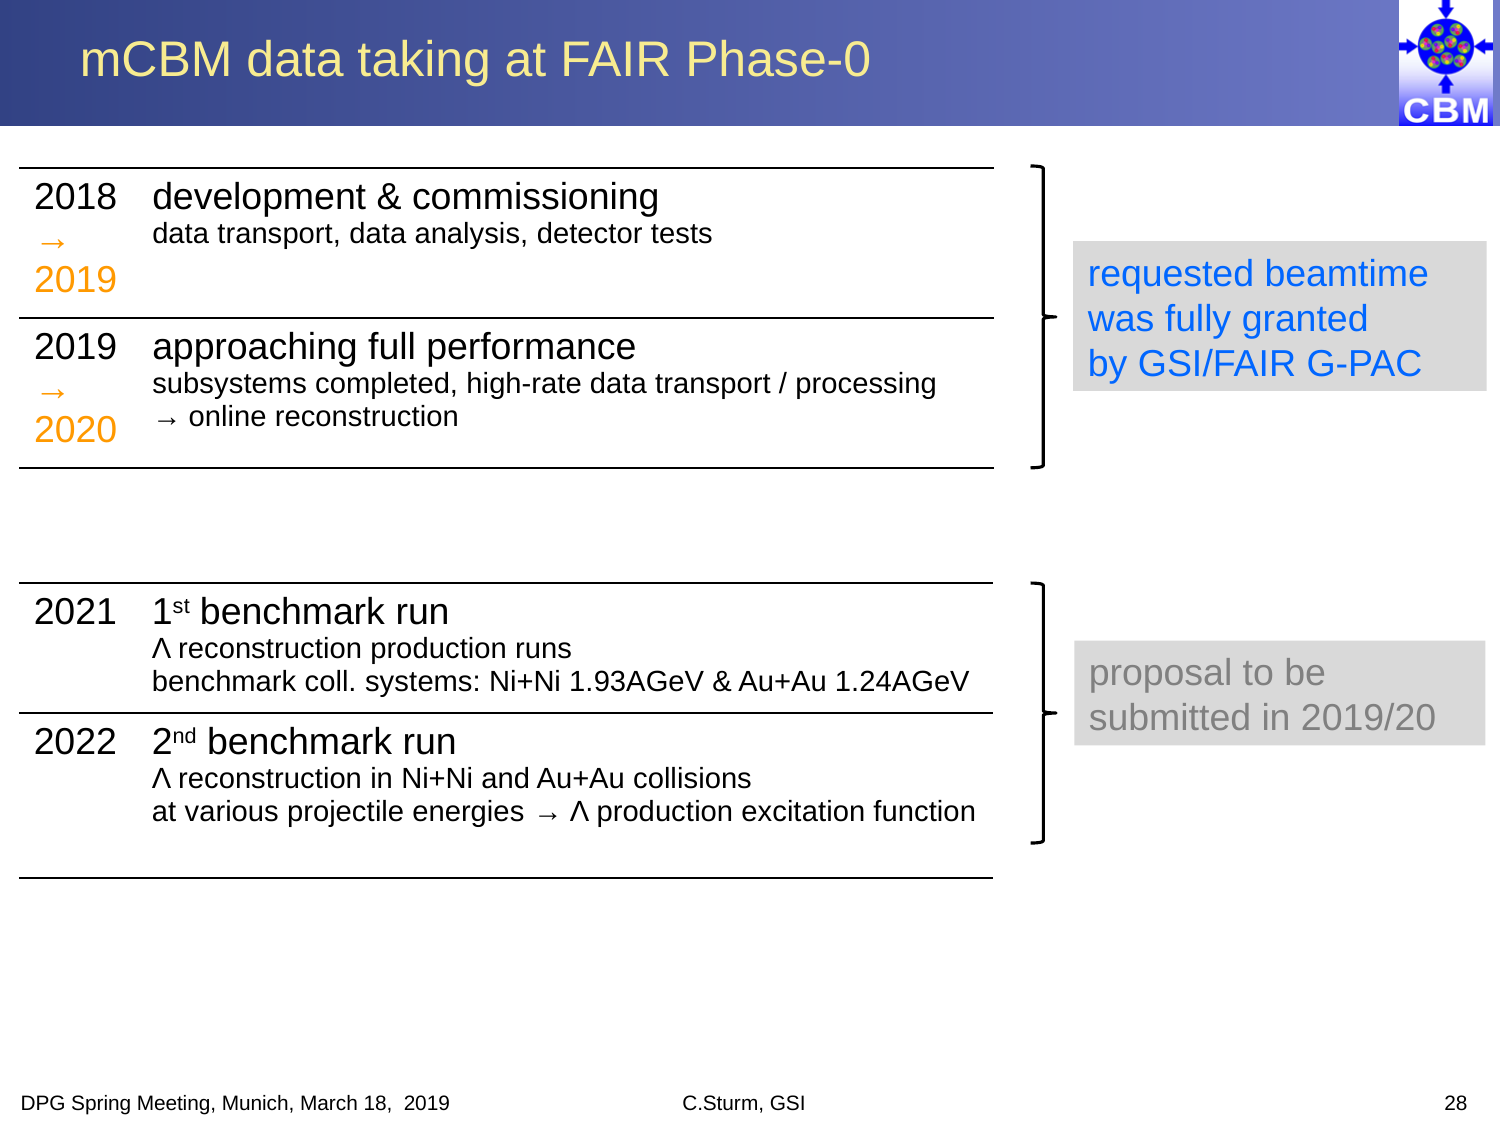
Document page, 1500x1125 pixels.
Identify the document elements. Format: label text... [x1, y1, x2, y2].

table_header 2018→ 2019 [19, 169, 137, 317]
text_box requested beamtime was fully granted by GSI/FAIR G-PAC [1073, 241, 1487, 391]
text_box [1030, 165, 1057, 469]
table_cell 2nd benchmark run Λ reconstruction in Ni+Ni and Au+Au collisions at various projectile energies → Λ production excitation function [137, 714, 993, 877]
footer C.Sturm, GSI [666, 1082, 854, 1125]
table_header 2021 [19, 584, 137, 712]
picture [1399, 0, 1493, 126]
table_cell 2022 [19, 714, 137, 877]
slide_number 27 [1316, 1081, 1483, 1118]
text_box [1030, 582, 1057, 844]
table_cell 2019→ 2020 [19, 319, 137, 467]
table_header development & commissioning data transport, data analysis, detector tests [137, 169, 994, 317]
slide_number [5, 1082, 514, 1125]
text_box proposal to be submitted in 2019/20 [1074, 640, 1486, 746]
title mCBM data taking at FAIR Phase-0 [64, 0, 1129, 114]
table_cell approaching full performance subsystems completed, high-rate data transport / processing → online reconstruction [137, 319, 994, 467]
table_header 1st benchmark run Λ reconstruction production runs benchmark coll. systems: Ni+Ni 1.93AGeV & Au+Au 1.24AGeV [137, 584, 993, 712]
